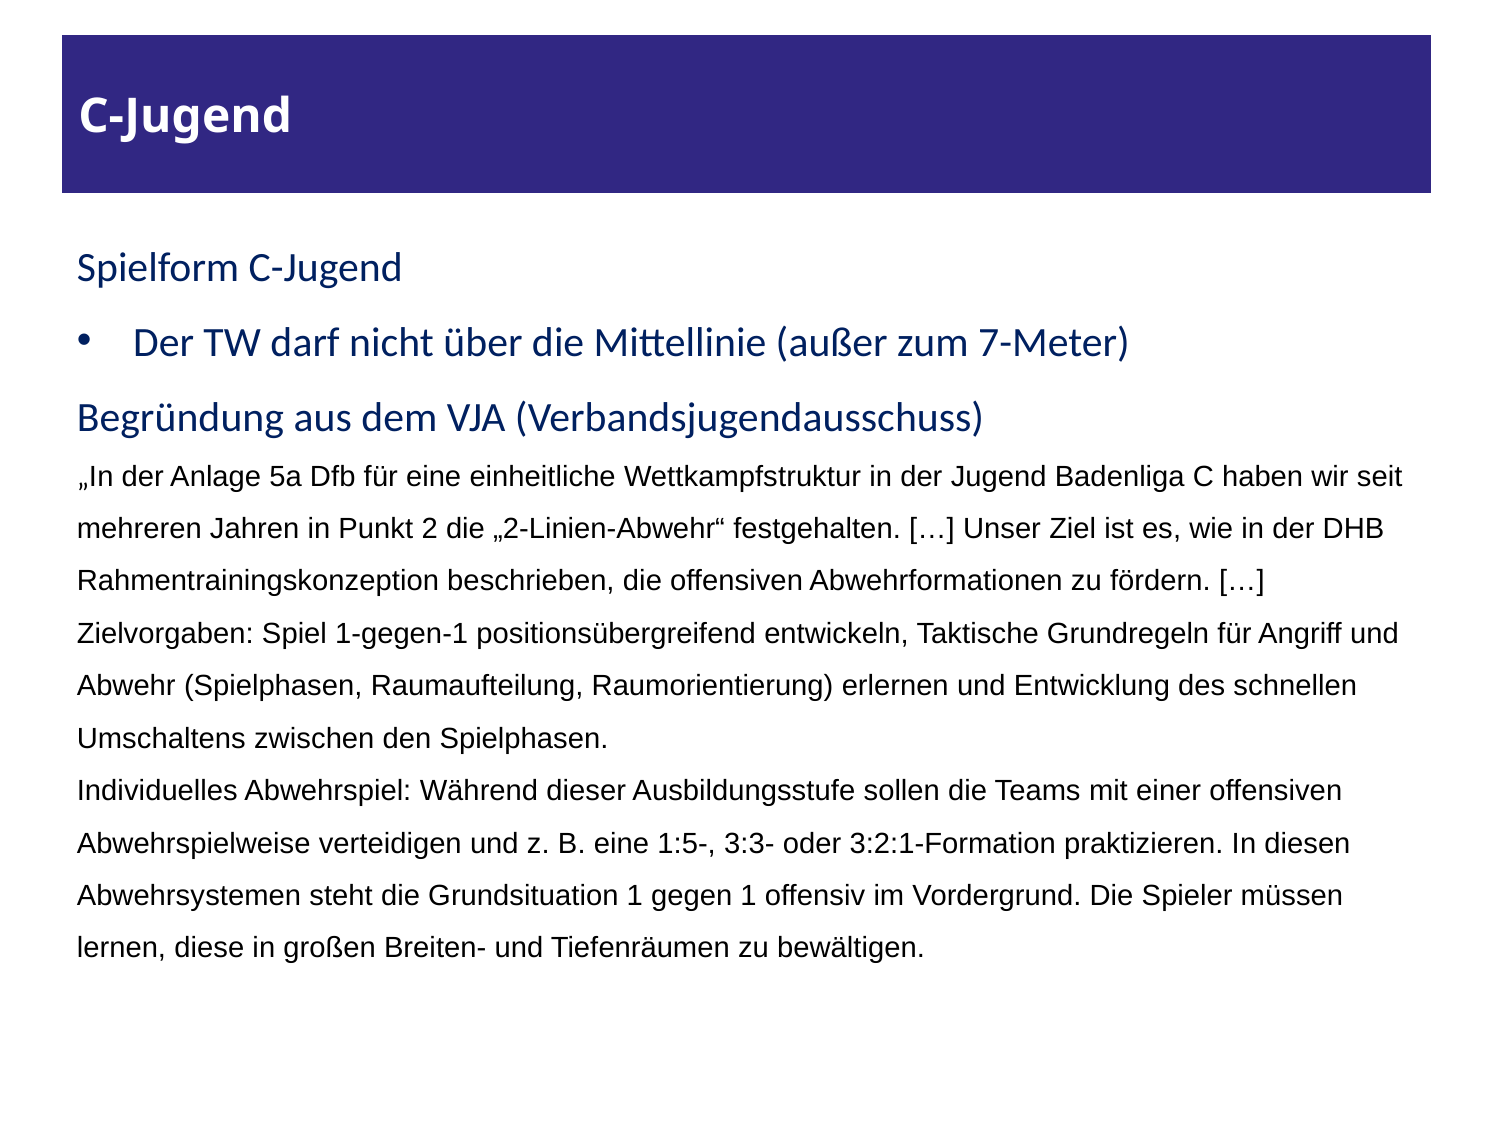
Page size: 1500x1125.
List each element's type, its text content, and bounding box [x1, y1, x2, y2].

title C-Jugend [63, 27, 1430, 206]
text_box Spielform C-Jugend Der TW darf nicht über die Mittellinie (außer zum 7-Meter) Begründung aus dem VJA (Verbandsjugendausschuss) „In der Anlage 5a Dfb für eine einheitliche Wettkampfstruktur in der Jugend Badenliga C haben wir seit mehreren Jahren in Punkt 2 die „2-Linien-Abwehr“ festgehalten. […] Unser Ziel ist es, wie in der DHB Rahmentrainingskonzeption beschrieben, die offensiven Abwehrformationen zu fördern. […] Zielvorgaben: Spiel 1-gegen-1 positionsübergreifend entwickeln, Taktische Grundregeln für Angriff und Abwehr (Spielphasen, Raumaufteilung, Raumorientierung) erlernen und Entwicklung des schnellen Umschaltens zwischen den Spielphasen. Individuelles Abwehrspiel: Während dieser Ausbildungsstufe sollen die Teams mit einer offensiven Abwehrspielweise verteidigen und z. B. eine 1:5-, 3:3- oder 3:2:1-Formation praktizieren. In diesen Abwehrsystemen steht die Grundsituation 1 gegen 1 offensiv im Vordergrund. Die Spieler müssen lernen, diese in großen Breiten- und Tiefenräumen zu bewältigen. [62, 206, 1438, 1047]
